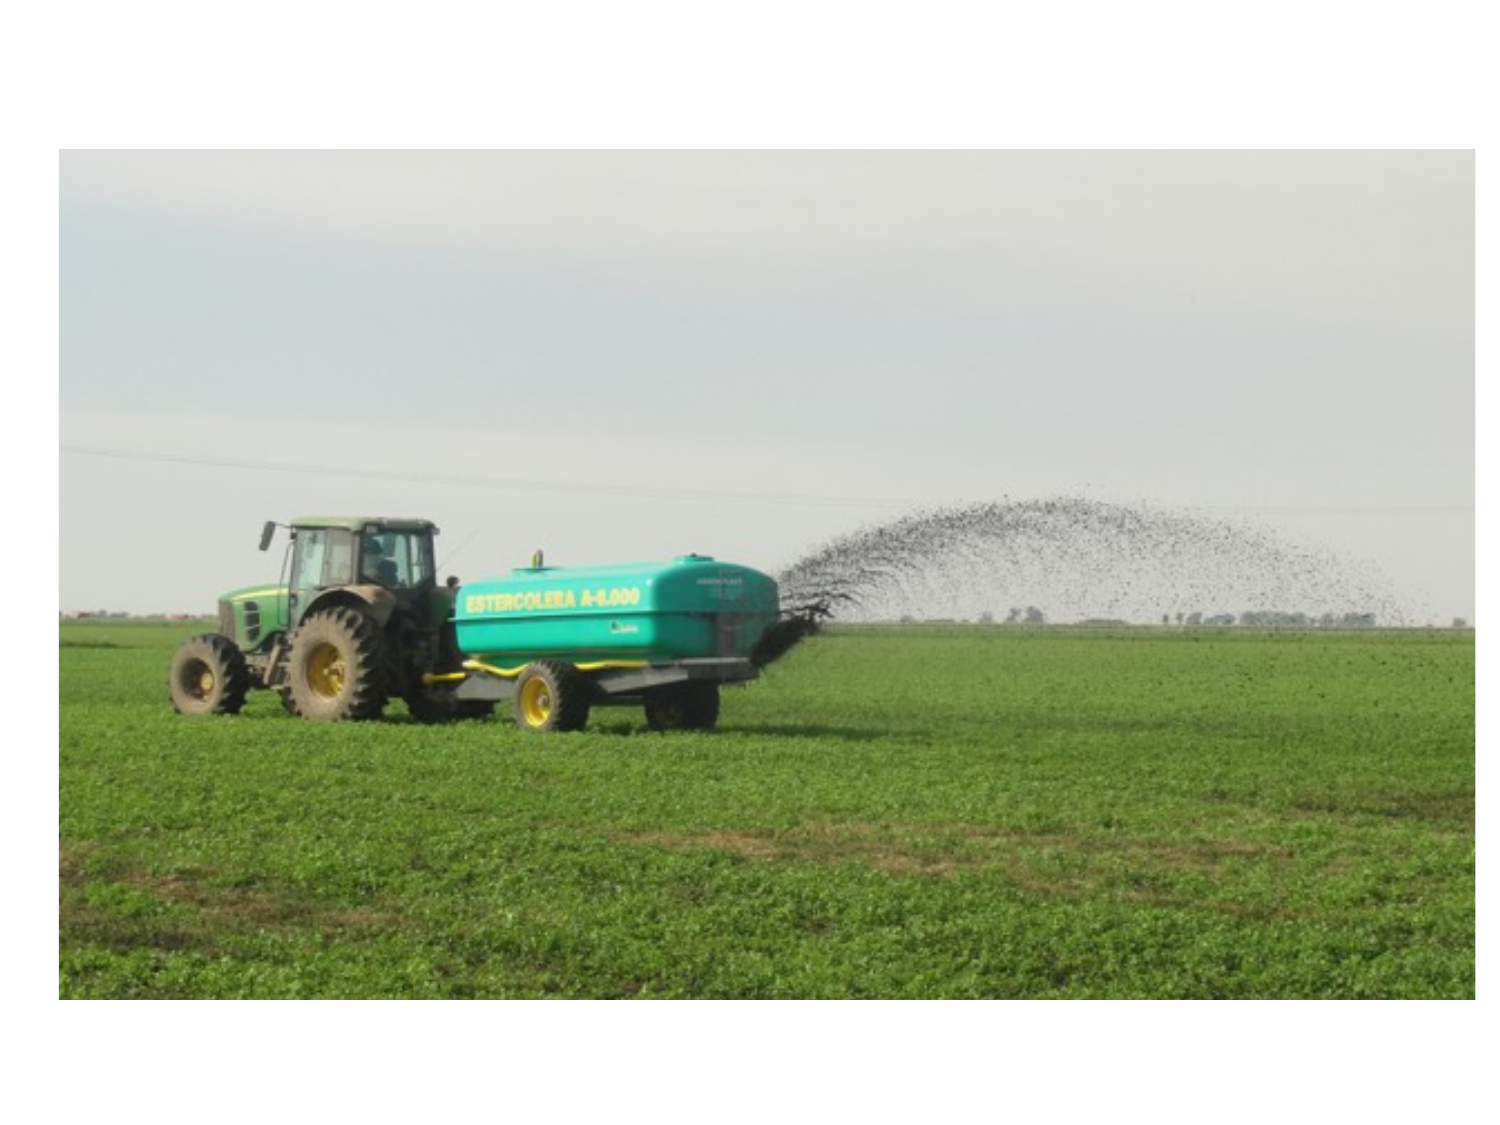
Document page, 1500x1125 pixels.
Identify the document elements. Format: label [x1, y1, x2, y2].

list [58, 148, 1476, 1000]
